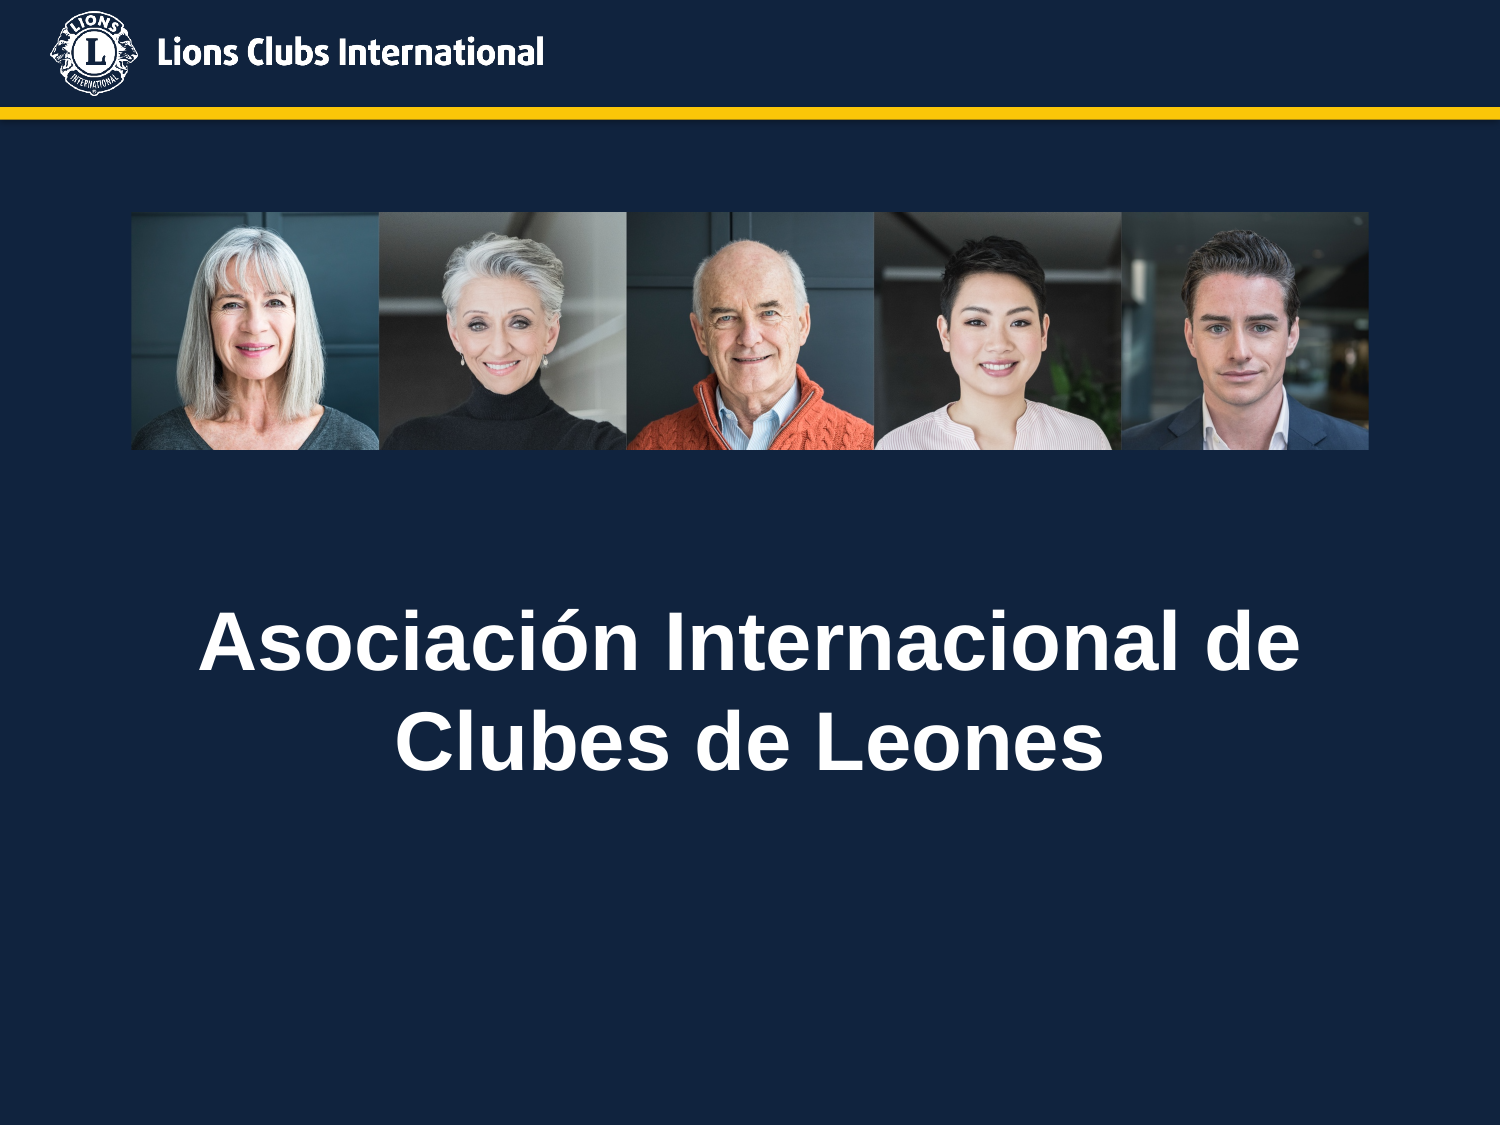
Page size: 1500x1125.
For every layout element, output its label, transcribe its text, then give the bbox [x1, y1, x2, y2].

text_box Asociación Internacional de Clubes de Leones [50, 624, 1450, 750]
picture [50, 11, 543, 96]
picture [131, 212, 1369, 451]
